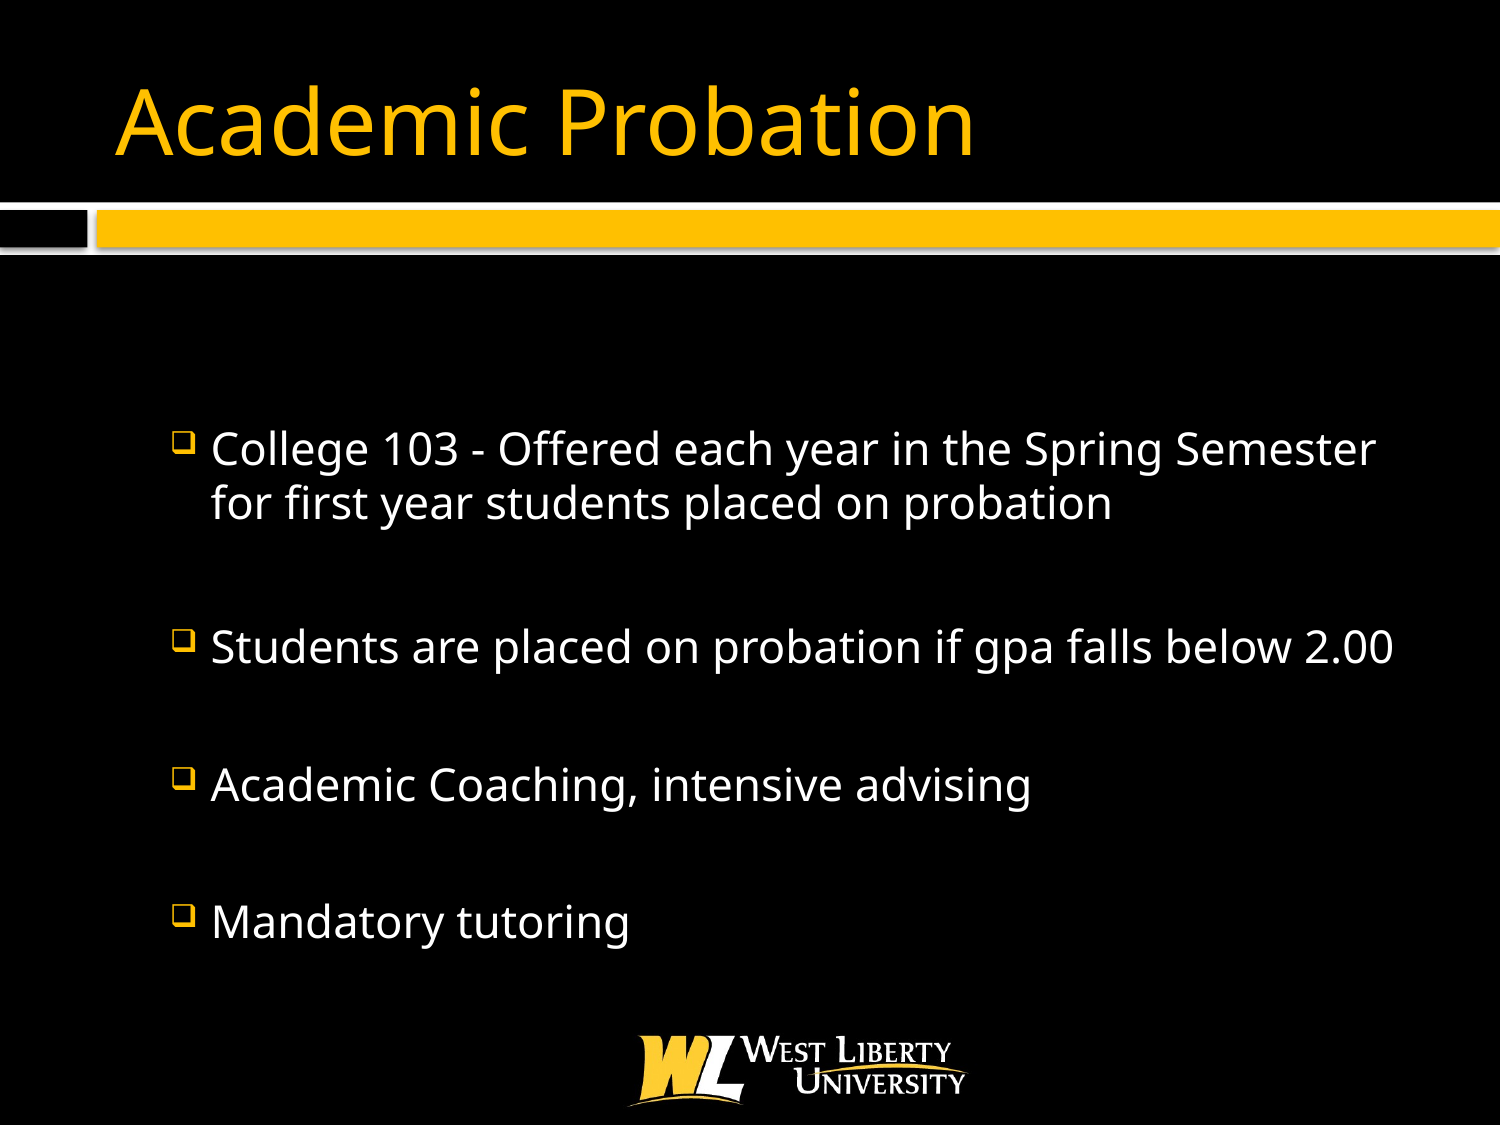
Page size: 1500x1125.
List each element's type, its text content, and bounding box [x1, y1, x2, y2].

picture [612, 1012, 985, 1110]
title Academic Probation [100, 37, 1438, 200]
list College 103 - Offered each year in the Spring Semester for first year students placed on probation Students are placed on probation if gpa falls below 2.00 Academic Coaching, intensive advising Mandatory tutoring [100, 262, 1438, 1000]
